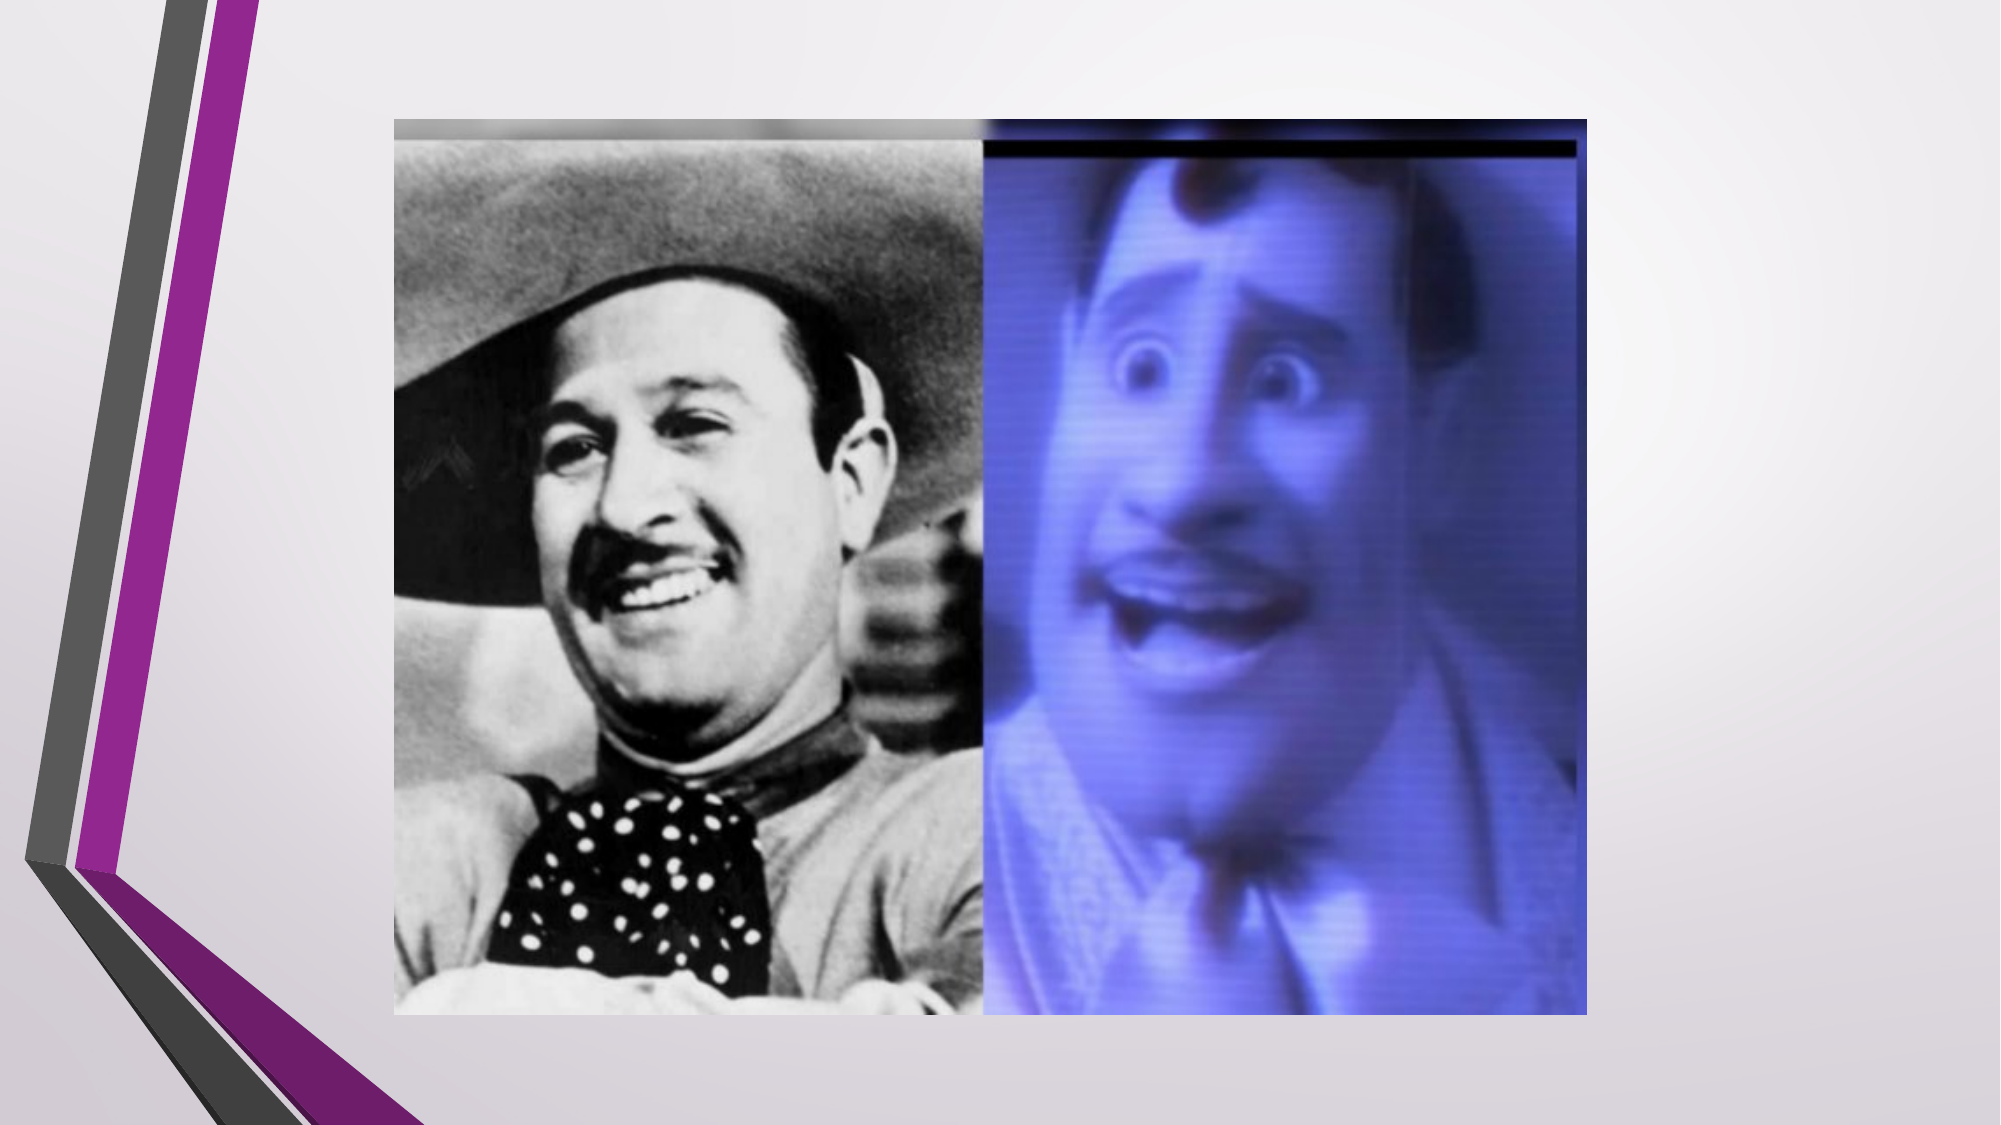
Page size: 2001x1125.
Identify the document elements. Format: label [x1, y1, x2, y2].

picture [394, 119, 1588, 1015]
